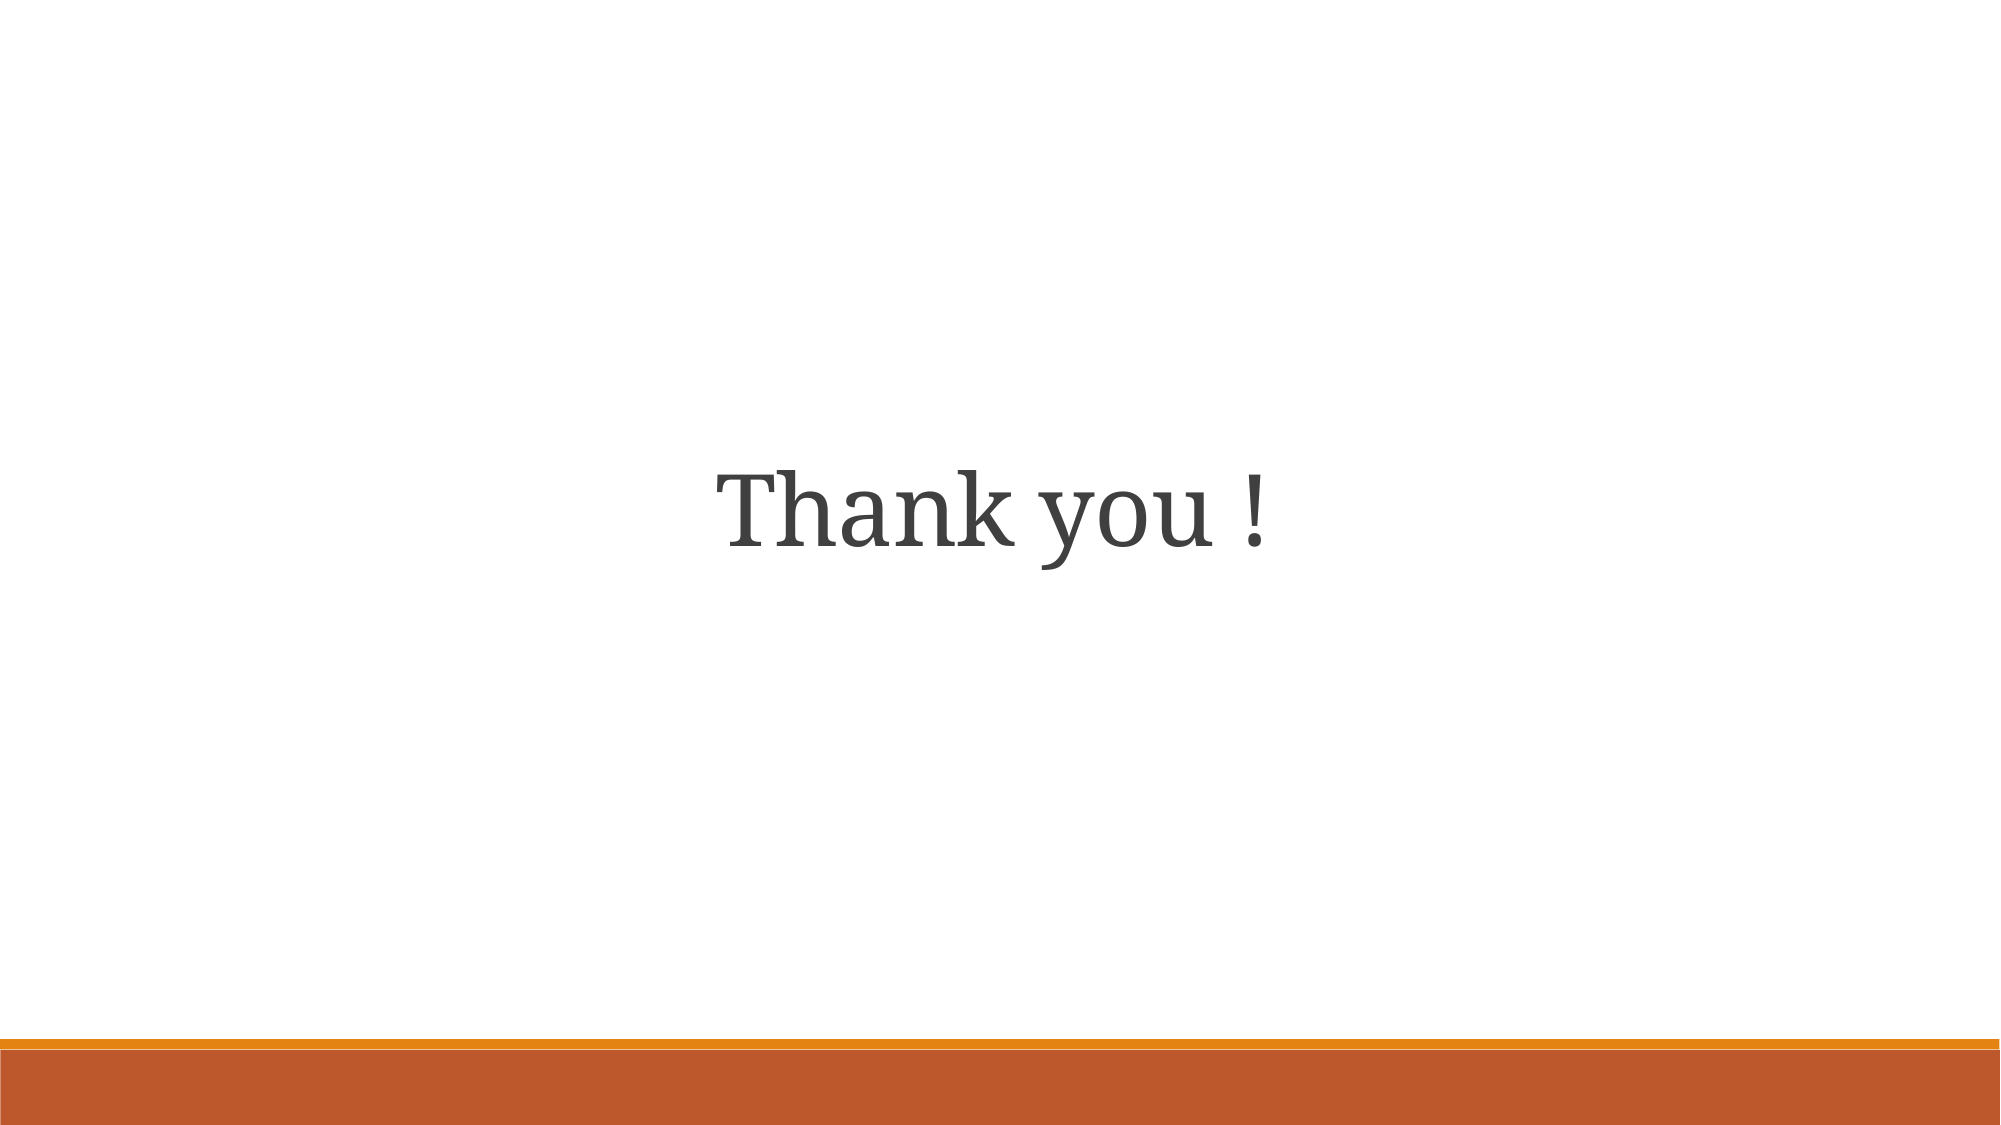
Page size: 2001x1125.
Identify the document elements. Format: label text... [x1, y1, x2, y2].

title Thank you ! [700, 336, 2000, 575]
